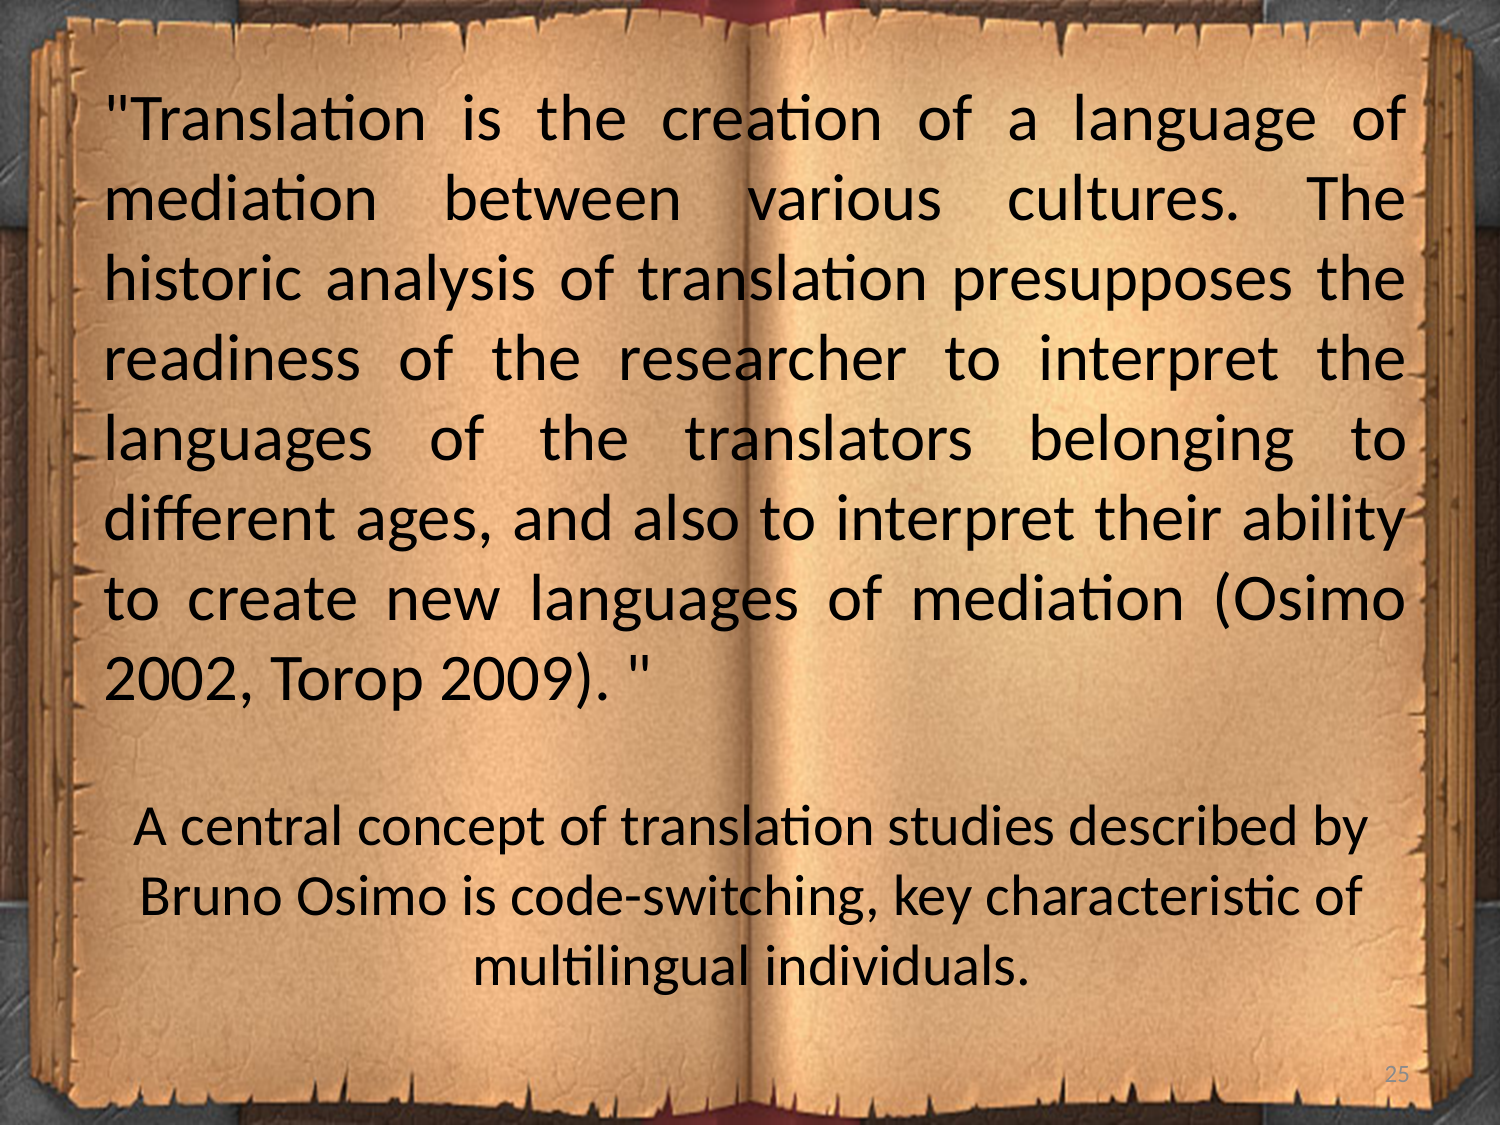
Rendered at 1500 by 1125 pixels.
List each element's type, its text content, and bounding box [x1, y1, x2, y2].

picture [0, 0, 1500, 1125]
list "Translation is the creation of a language of mediation between various cultures. The historic analysis of translation presupposes the readiness of the researcher to interpret the languages of the translators belonging to different ages, and also to interpret their ability to create new languages of mediation (Osimo 2002, Torop 2009). " [88, 66, 1424, 752]
title A central concept of translation studies described by Bruno Osimo is code-switching, key characteristic of multilingual individuals. [76, 763, 1427, 1022]
slide_number 25 [1074, 1042, 1425, 1103]
